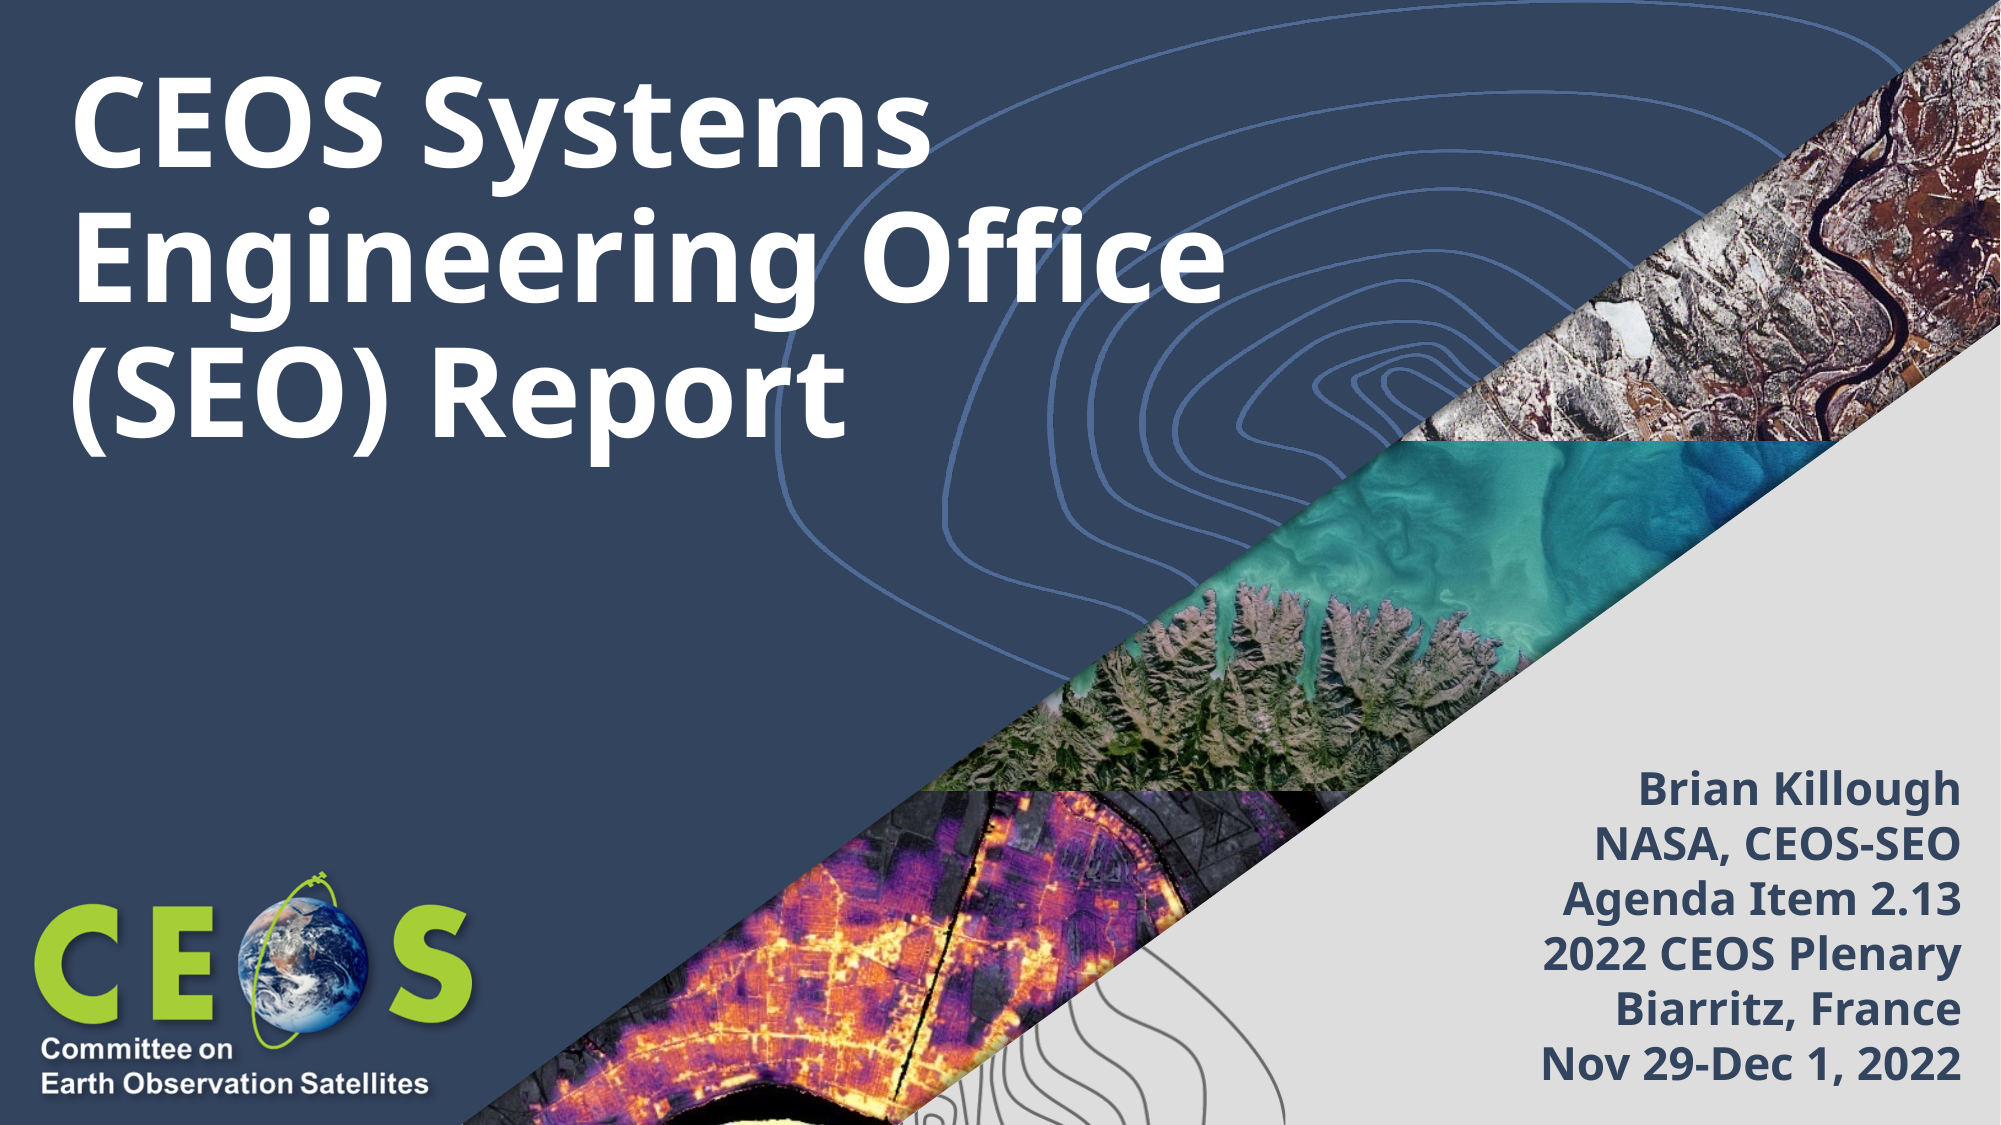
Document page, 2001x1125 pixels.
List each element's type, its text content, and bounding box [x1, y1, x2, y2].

picture [22, 0, 2001, 1125]
text_box CEOS Systems Engineering Office (SEO) Report [54, 51, 1285, 549]
text_box Brian Killough NASA, CEOS-SEO Agenda Item 2.13 2022 CEOS Plenary Biarritz, France Nov 29-Dec 1, 2022 [1449, 759, 1963, 1070]
